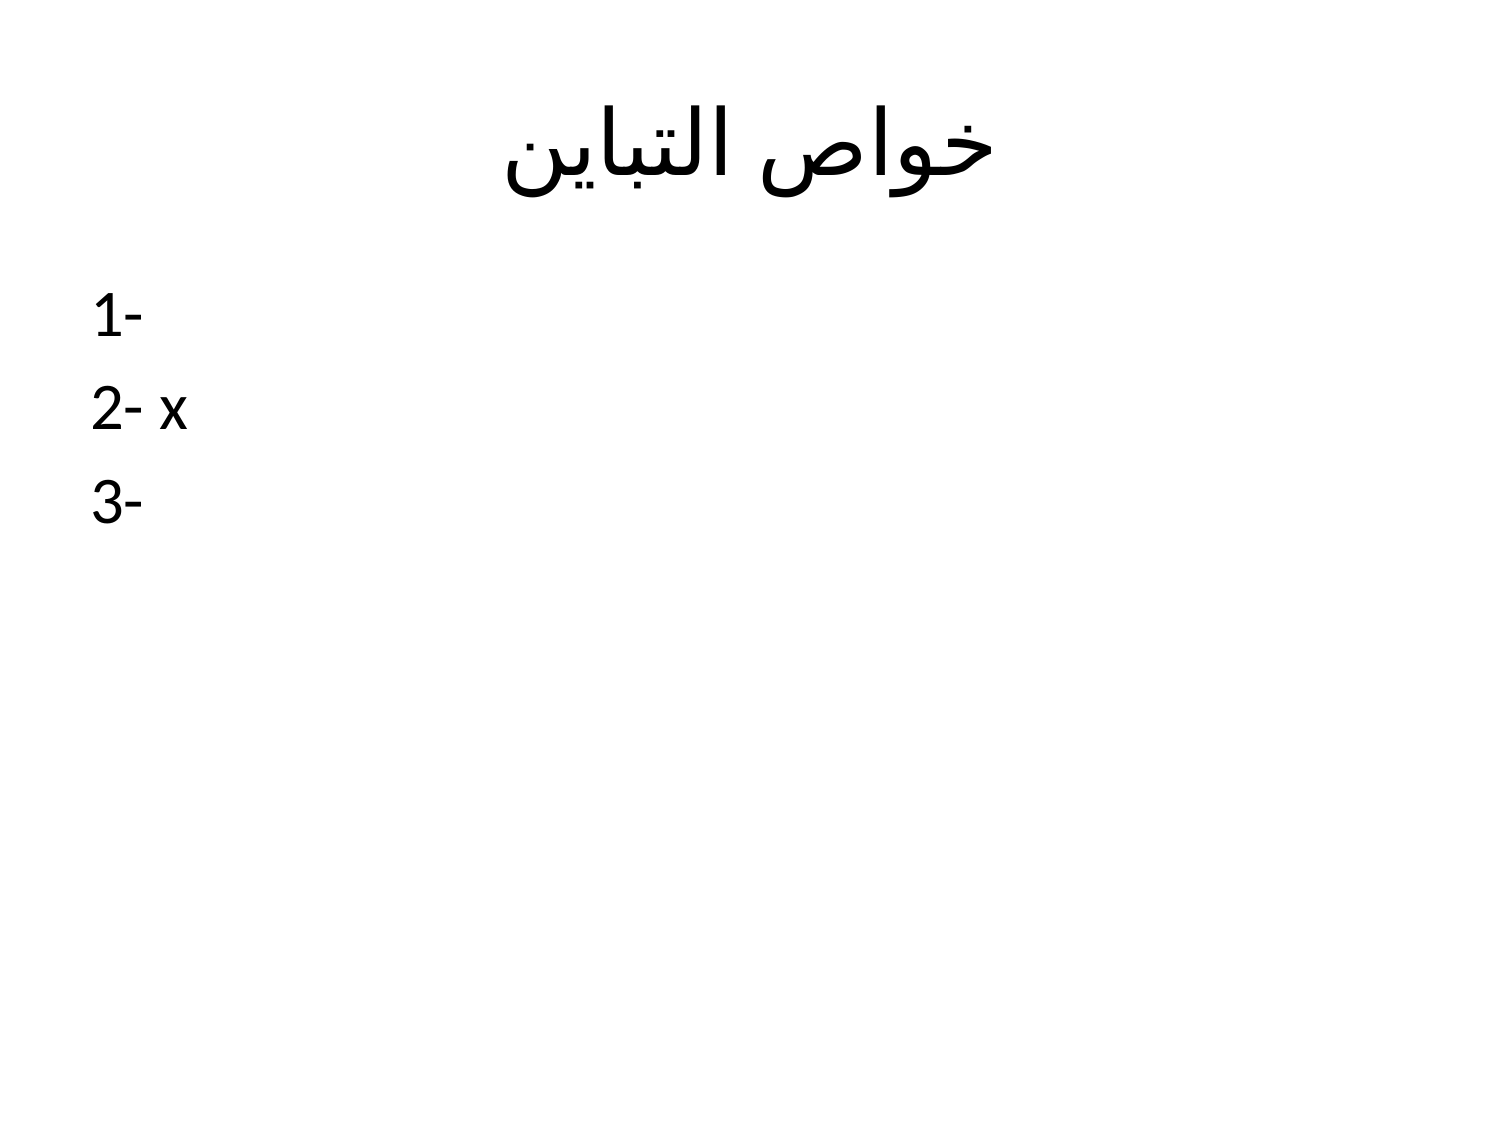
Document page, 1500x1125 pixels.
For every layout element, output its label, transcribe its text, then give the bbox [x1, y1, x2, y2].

title خواص التباين [75, 45, 1425, 233]
